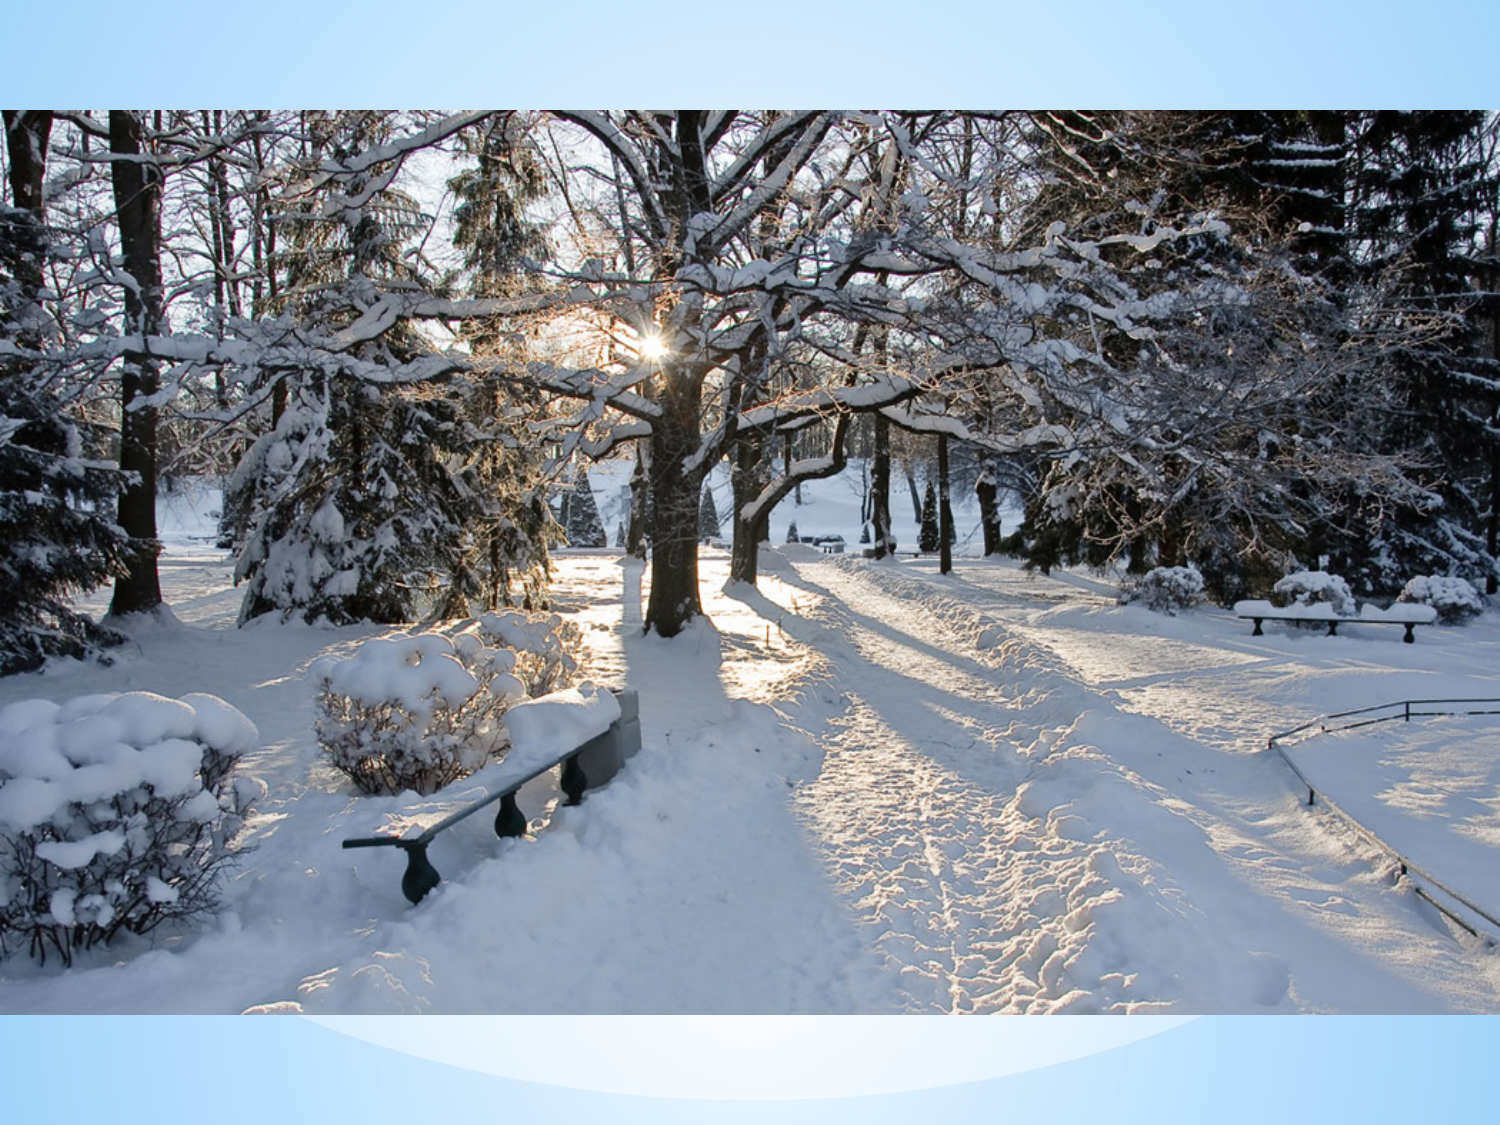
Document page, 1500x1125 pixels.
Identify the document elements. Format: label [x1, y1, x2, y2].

picture [0, 110, 1500, 1015]
